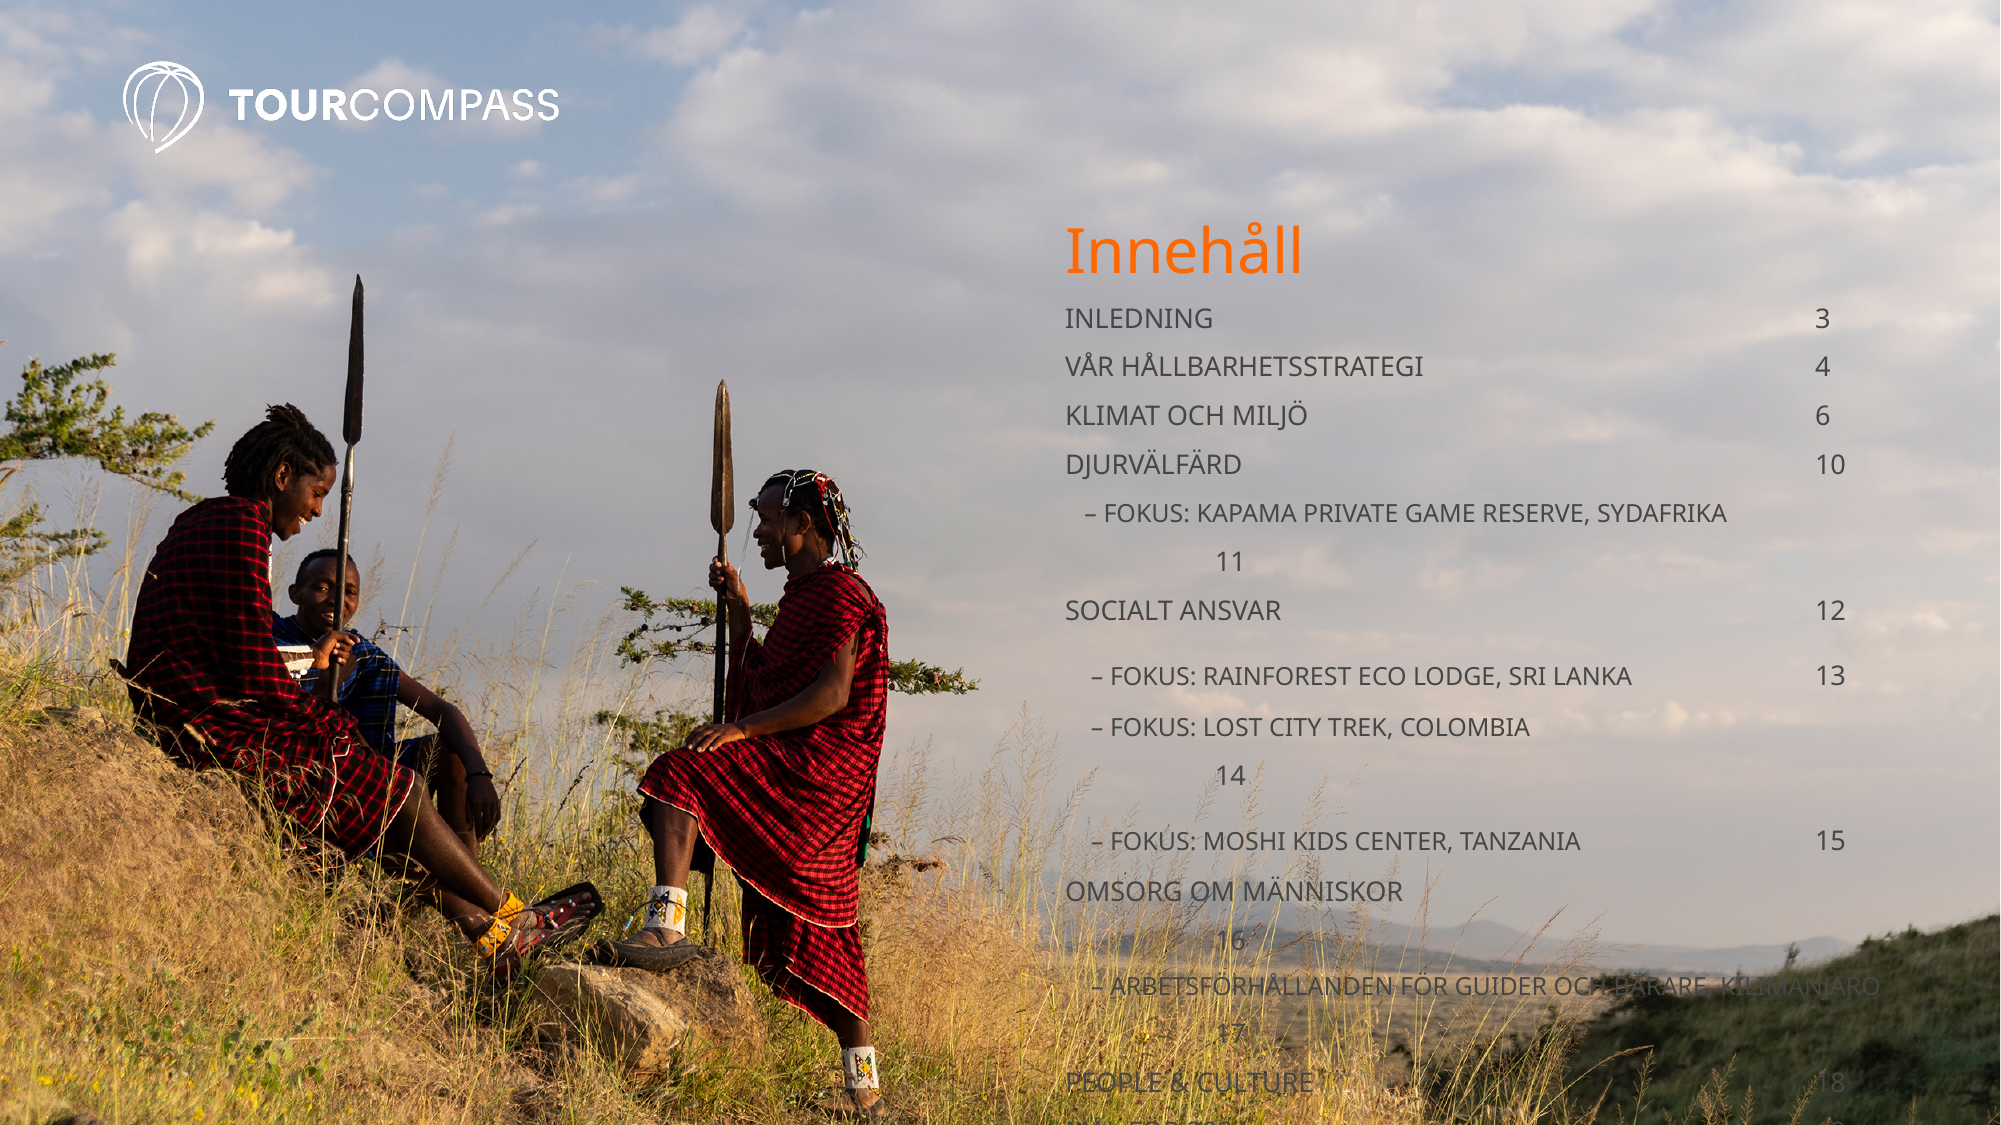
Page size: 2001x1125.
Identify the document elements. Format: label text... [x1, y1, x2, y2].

text_box INLEDNING 3 VÅR HÅLLBARHETSSTRATEGI 4 KLIMAT OCH MILJÖ 6 DJURVÄLFÄRD 10 – FOKUS: KAPAMA PRIVATE GAME RESERVE, SYDAFRIKA 11 SOCIALT ANSVAR 12 – FOKUS: RAINFOREST ECO LODGE, SRI LANKA 13 – FOKUS: LOST CITY TREK, COLOMBIA 14 – FOKUS: MOSHI KIDS CENTER, TANZANIA 15 OMSORG OM MÄNNISKOR 16 – ARBETSFÖRHÅLLANDEN FÖR GUIDER OCH BÄRARE, KILIMANJARO 17 PEOPLE & CULTURE 18 MÅL FÖR 2024 19 [1050, 277, 1974, 1125]
text_box Innehåll [1050, 203, 1619, 277]
text_box [344, 369, 1076, 436]
picture [0, 0, 2001, 1125]
